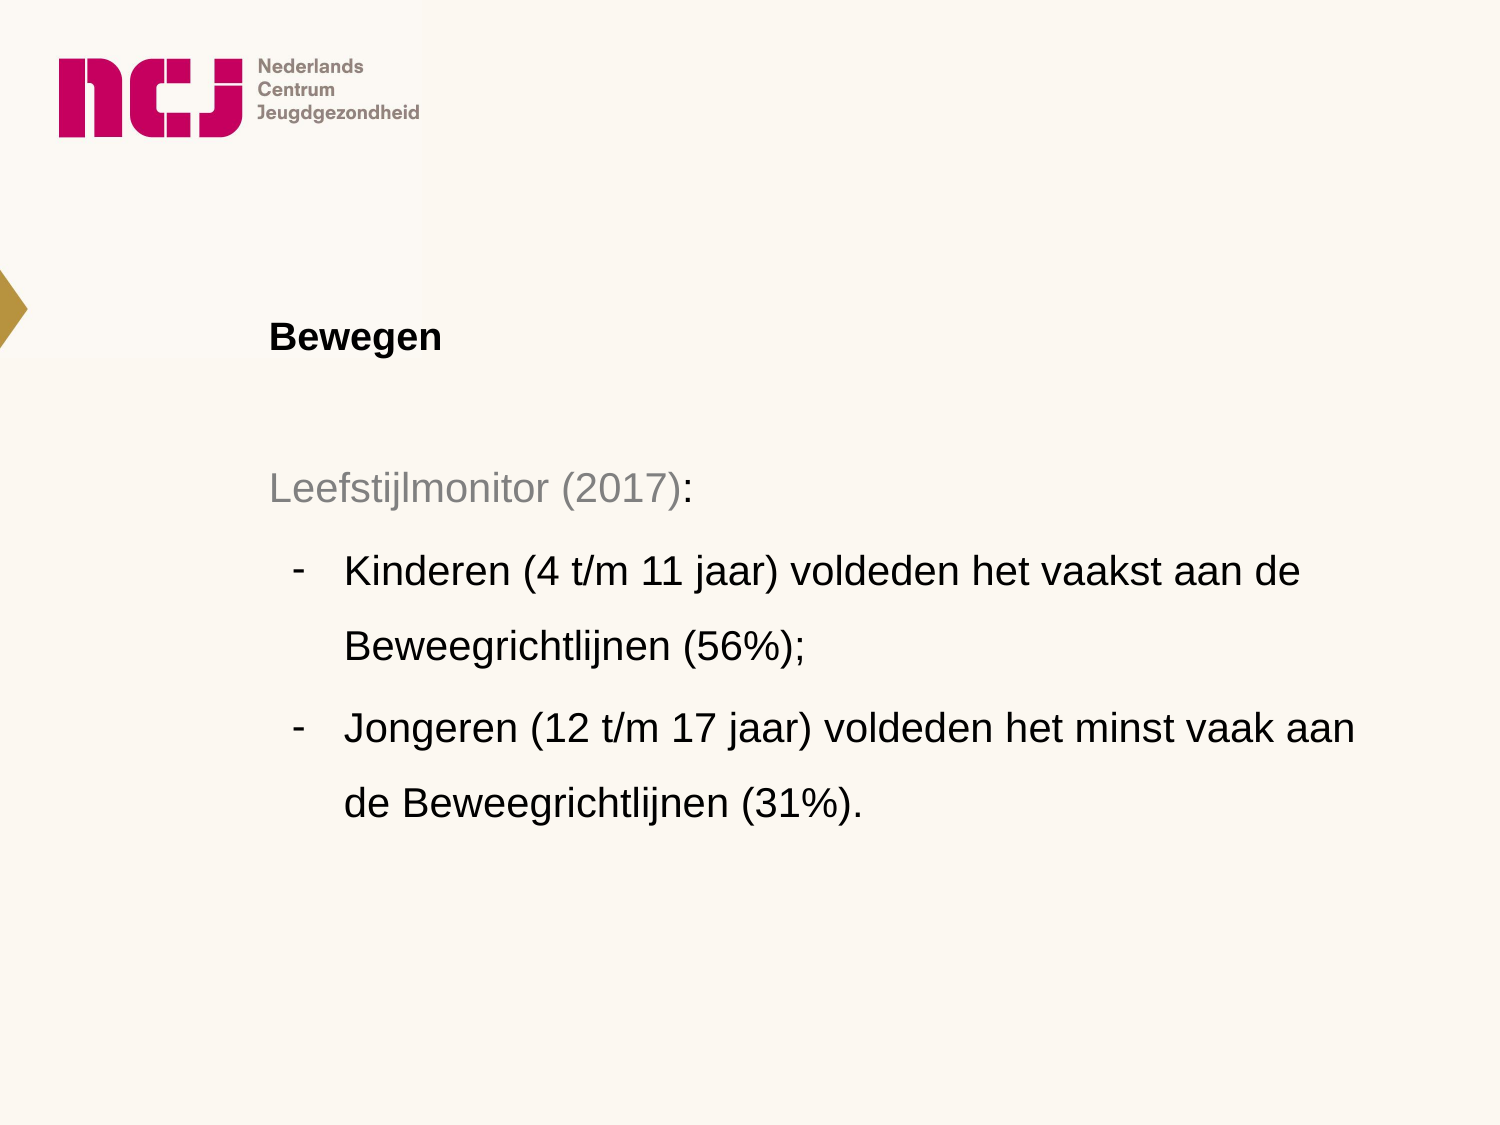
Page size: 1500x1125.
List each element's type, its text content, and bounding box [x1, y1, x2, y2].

list Leefstijlmonitor (2017): Kinderen (4 t/m 11 jaar) voldeden het vaakst aan de Beweegrichtlijnen (56%); Jongeren (12 t/m 17 jaar) voldeden het minst vaak aan de Beweegrichtlijnen (31%). [253, 362, 1425, 1013]
picture [0, 0, 422, 358]
title Bewegen [253, 295, 1425, 362]
